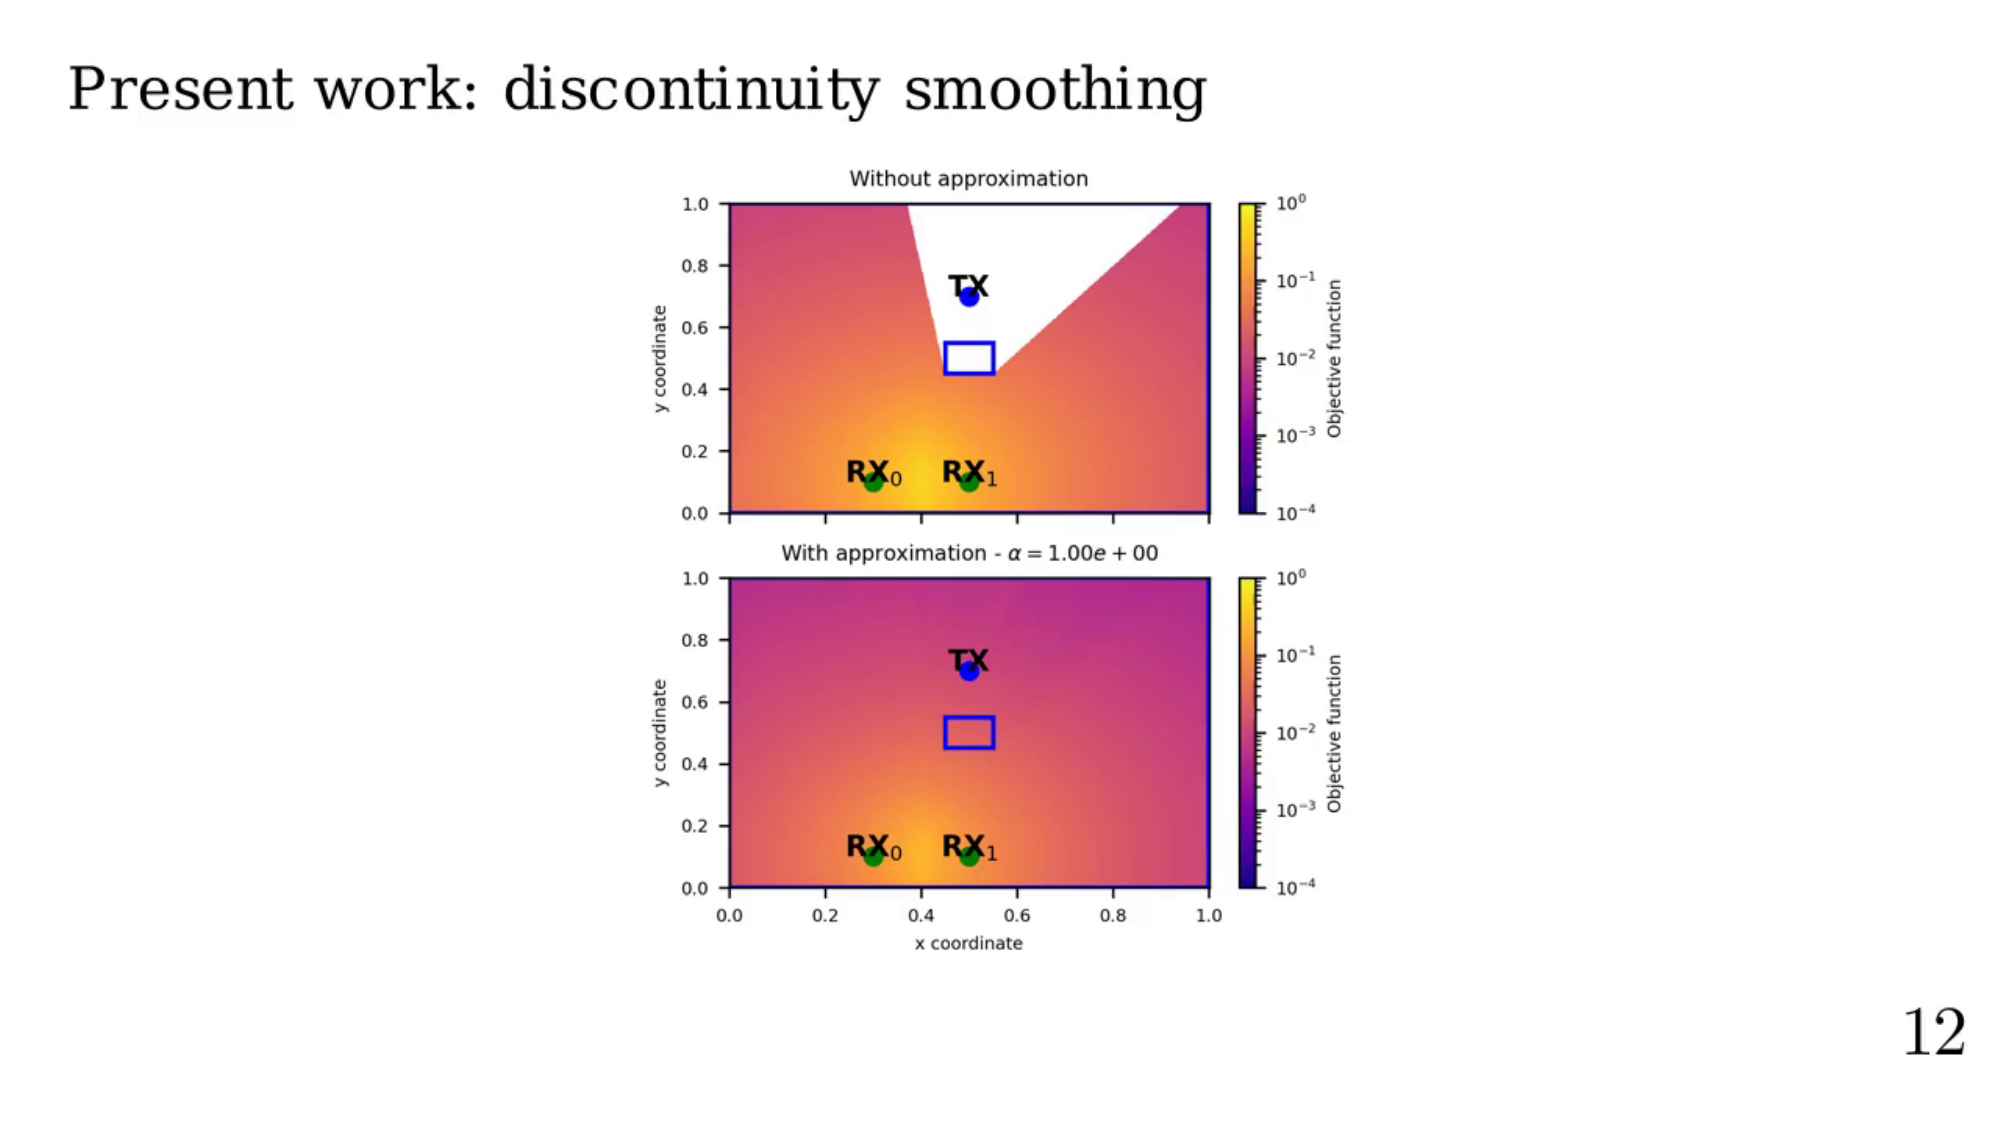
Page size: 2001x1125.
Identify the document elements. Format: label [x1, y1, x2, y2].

text_box [0, 0, 2000, 1125]
